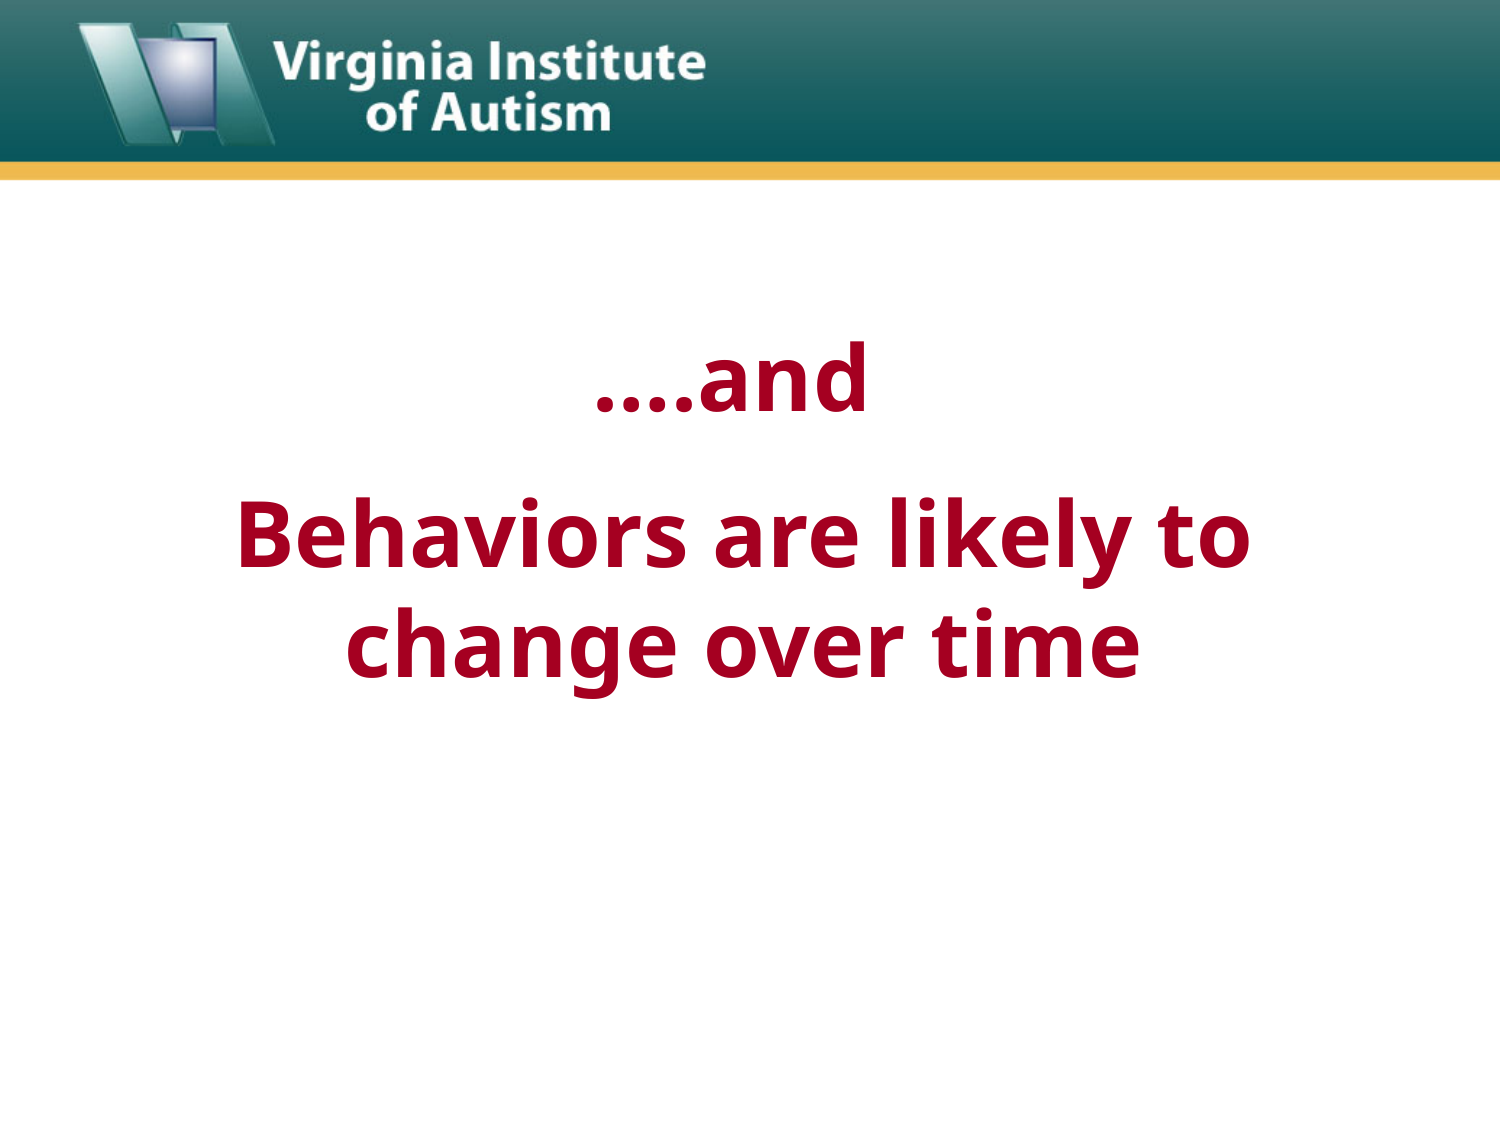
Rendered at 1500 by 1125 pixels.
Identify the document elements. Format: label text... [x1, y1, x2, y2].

picture [0, 0, 1500, 1125]
text_box ….and Behaviors are likely to change over time [125, 312, 1363, 703]
